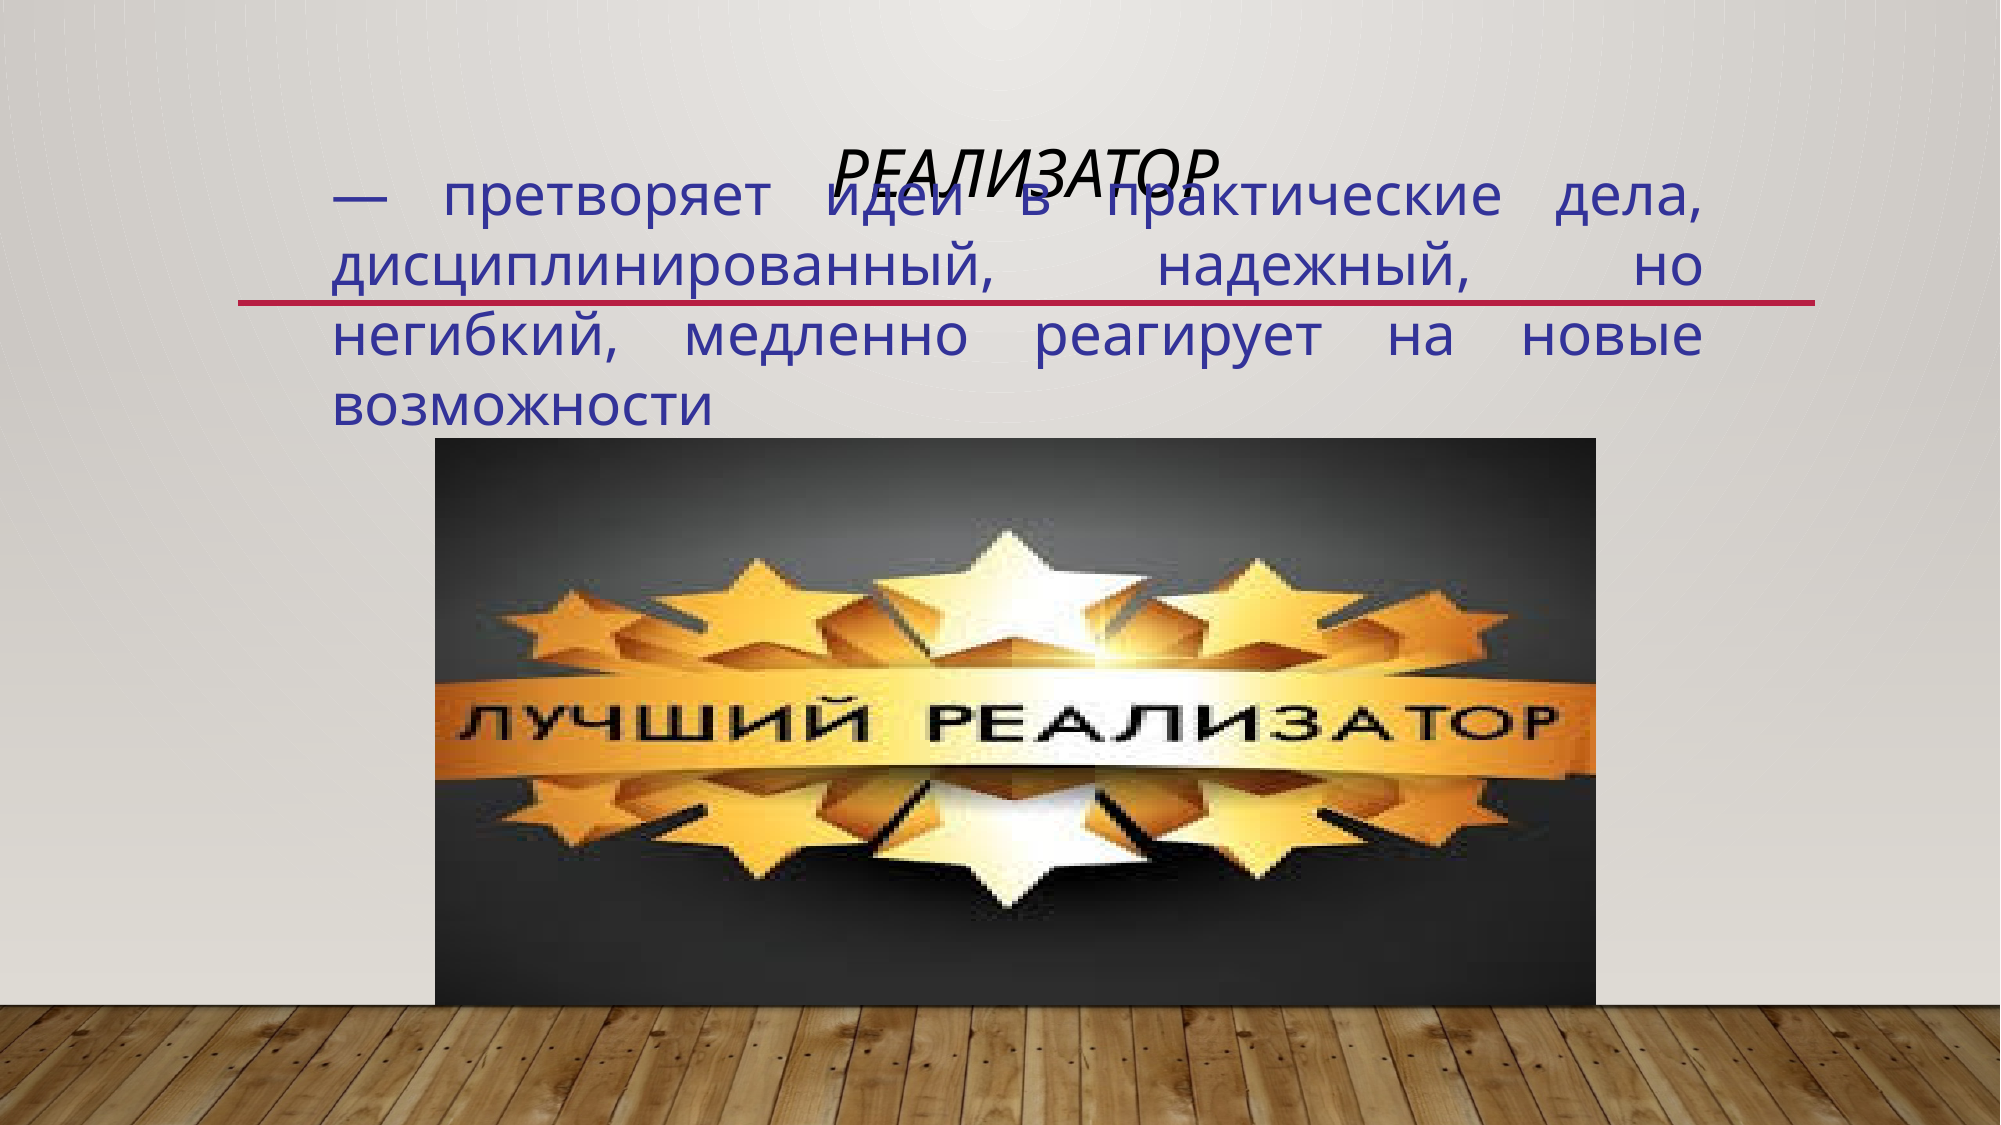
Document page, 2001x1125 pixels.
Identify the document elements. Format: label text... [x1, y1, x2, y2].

text_box — претворяет идеи в практические дела, дисциплинированный, надежный, но негибкий, медленно реагирует на новые возможности [316, 149, 1719, 445]
picture [0, 438, 2000, 1125]
title Реализатор [238, 131, 1814, 305]
